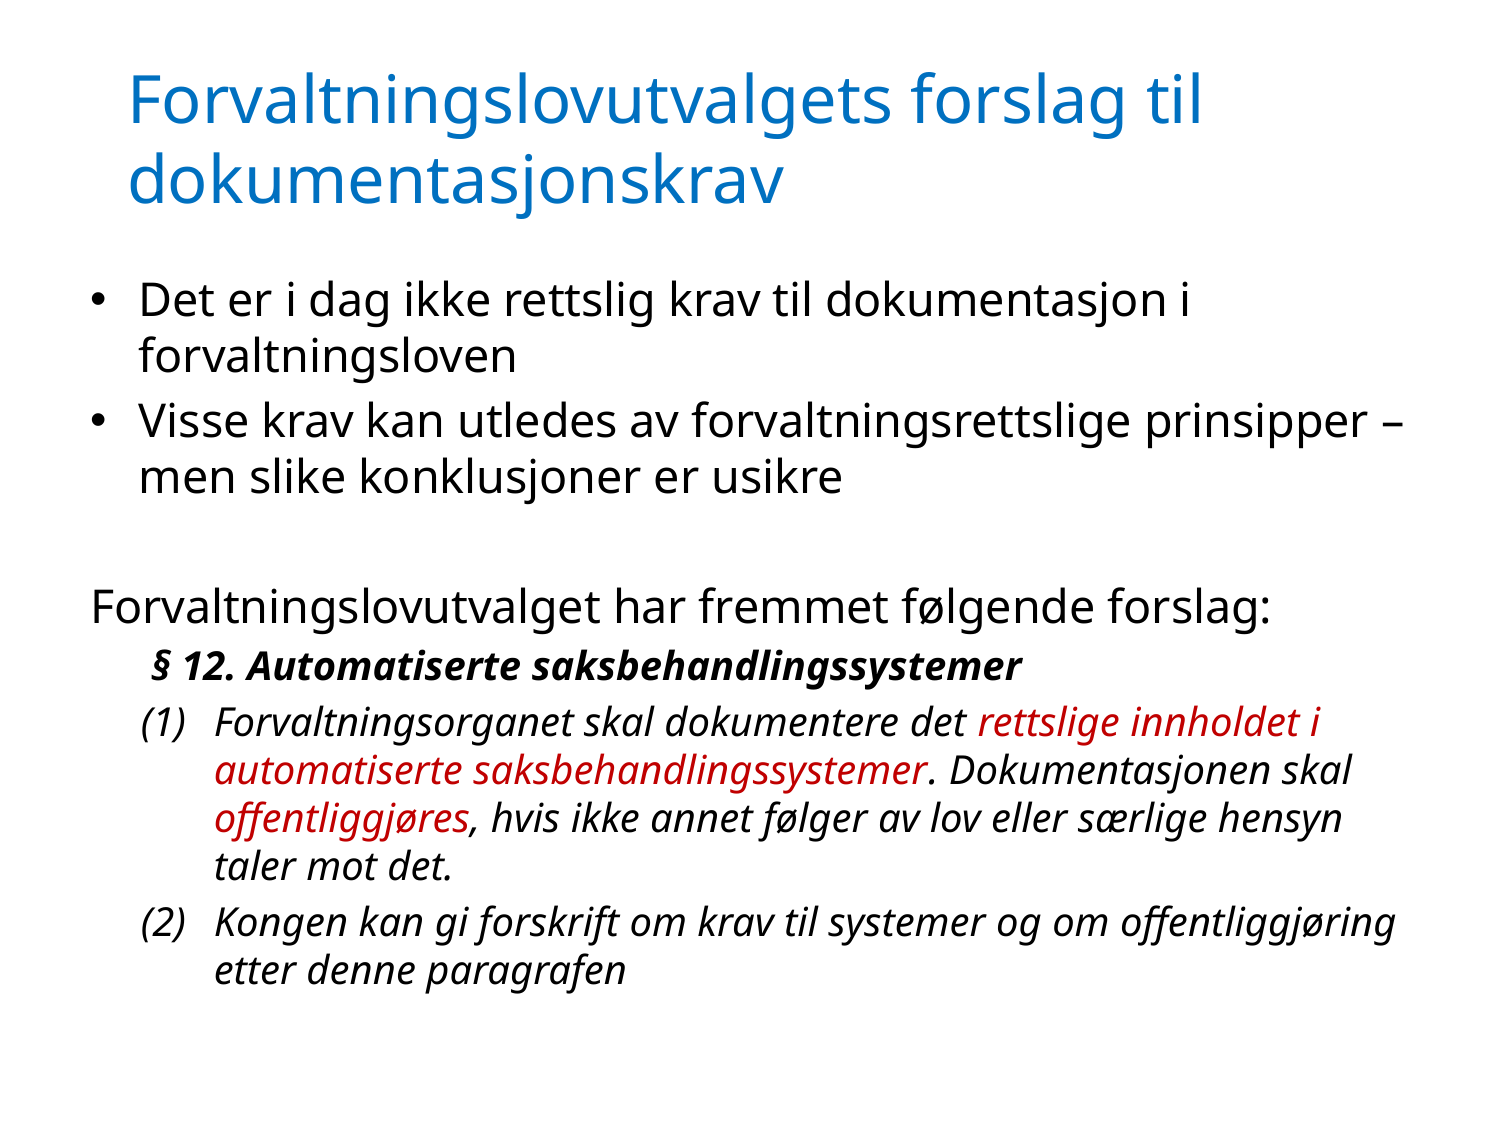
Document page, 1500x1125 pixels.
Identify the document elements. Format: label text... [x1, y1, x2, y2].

title Forvaltningslovutvalgets forslag til dokumentasjonskrav [112, 42, 1319, 231]
list Det er i dag ikke rettslig krav til dokumentasjon i forvaltningsloven Visse krav kan utledes av forvaltningsrettslige prinsipper – men slike konklusjoner er usikre Forvaltningslovutvalget har fremmet følgende forslag: § 12. Automatiserte saksbehandlingssystemer Forvaltningsorganet skal dokumentere det rettslige innholdet i automatiserte saksbehandlingssystemer. Dokumentasjonen skal offentliggjøres, hvis ikke annet følger av lov eller særlige hensyn taler mot det. Kongen kan gi forskrift om krav til systemer og om offentliggjøring etter denne paragrafen [75, 262, 1425, 1005]
